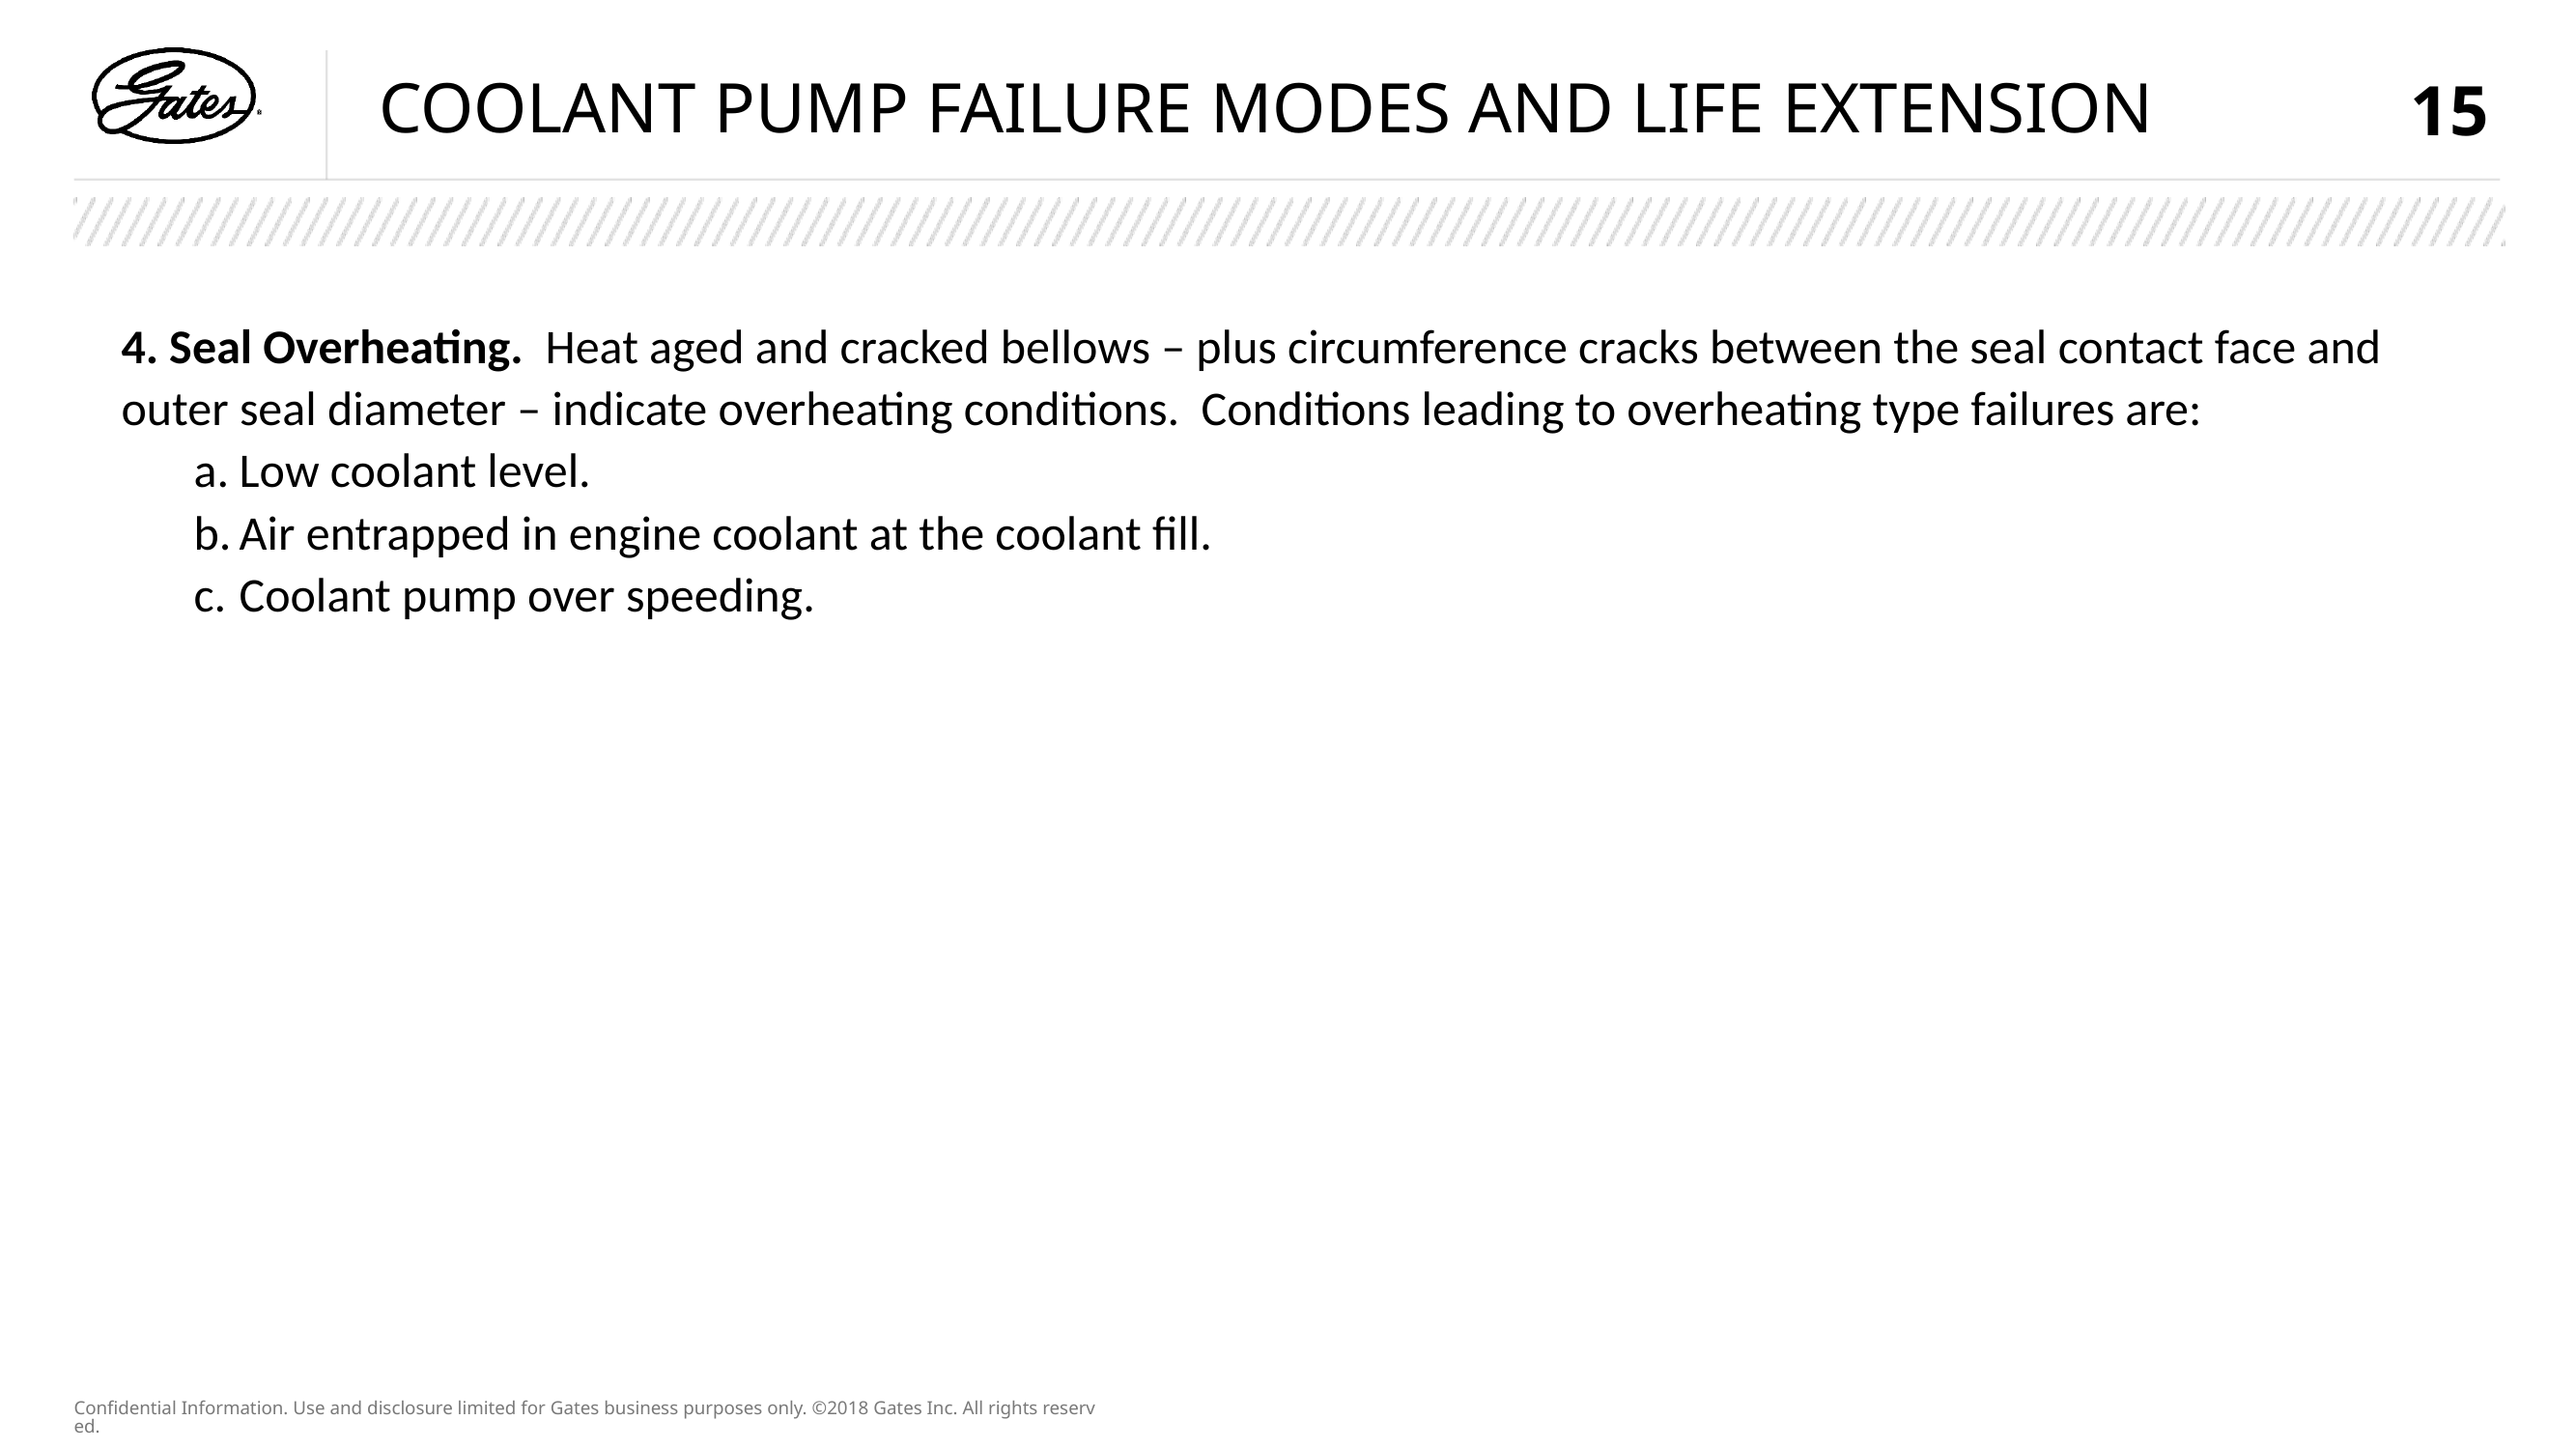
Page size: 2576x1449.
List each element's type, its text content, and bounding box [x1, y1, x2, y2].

picture [92, 47, 262, 144]
title Coolant pump failure modes and life extension [379, 74, 2267, 153]
slide_number 15 [2340, 74, 2489, 153]
footer Confidential Information. Use and disclosure limited for Gates business purposes only. ©2018 Gates Inc. All rights reserved. [73, 1395, 1095, 1424]
text_box 4. Seal Overheating. Heat aged and cracked bellows – plus circumference cracks between the seal contact face and outer seal diameter – indicate overheating conditions. Conditions leading to overheating type failures are: Low coolant level. Air entrapped in engine coolant at the coolant fill. Coolant pump over speeding. [106, 304, 2469, 629]
